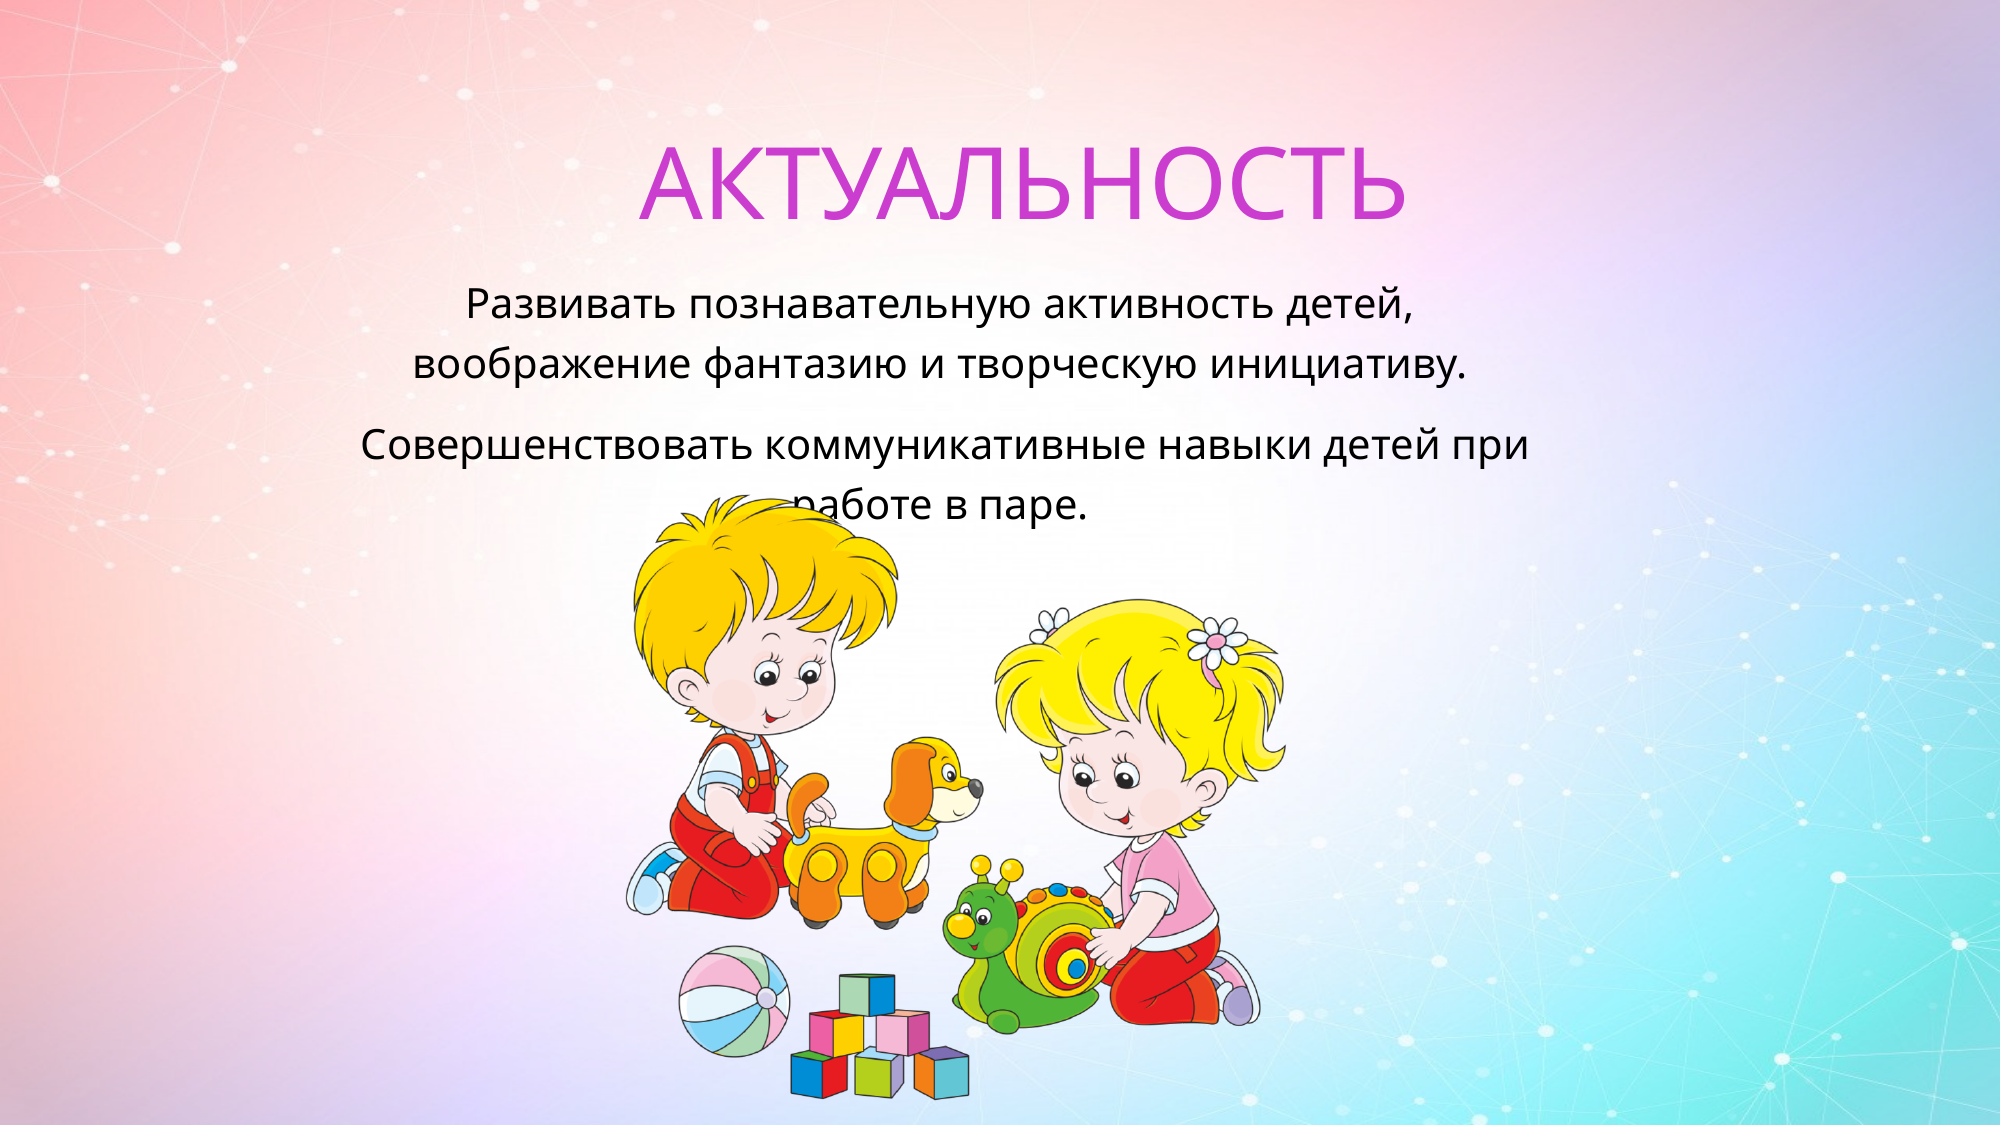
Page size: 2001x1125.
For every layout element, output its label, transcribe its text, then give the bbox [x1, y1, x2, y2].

list Актуальность [598, 87, 1724, 272]
list Развивать познавательную активность детей, воображение фантазию и творческую инициативу. Совершенствовать коммуникативные навыки детей при работе в паре. [327, 259, 1553, 1052]
picture [618, 490, 1301, 1101]
